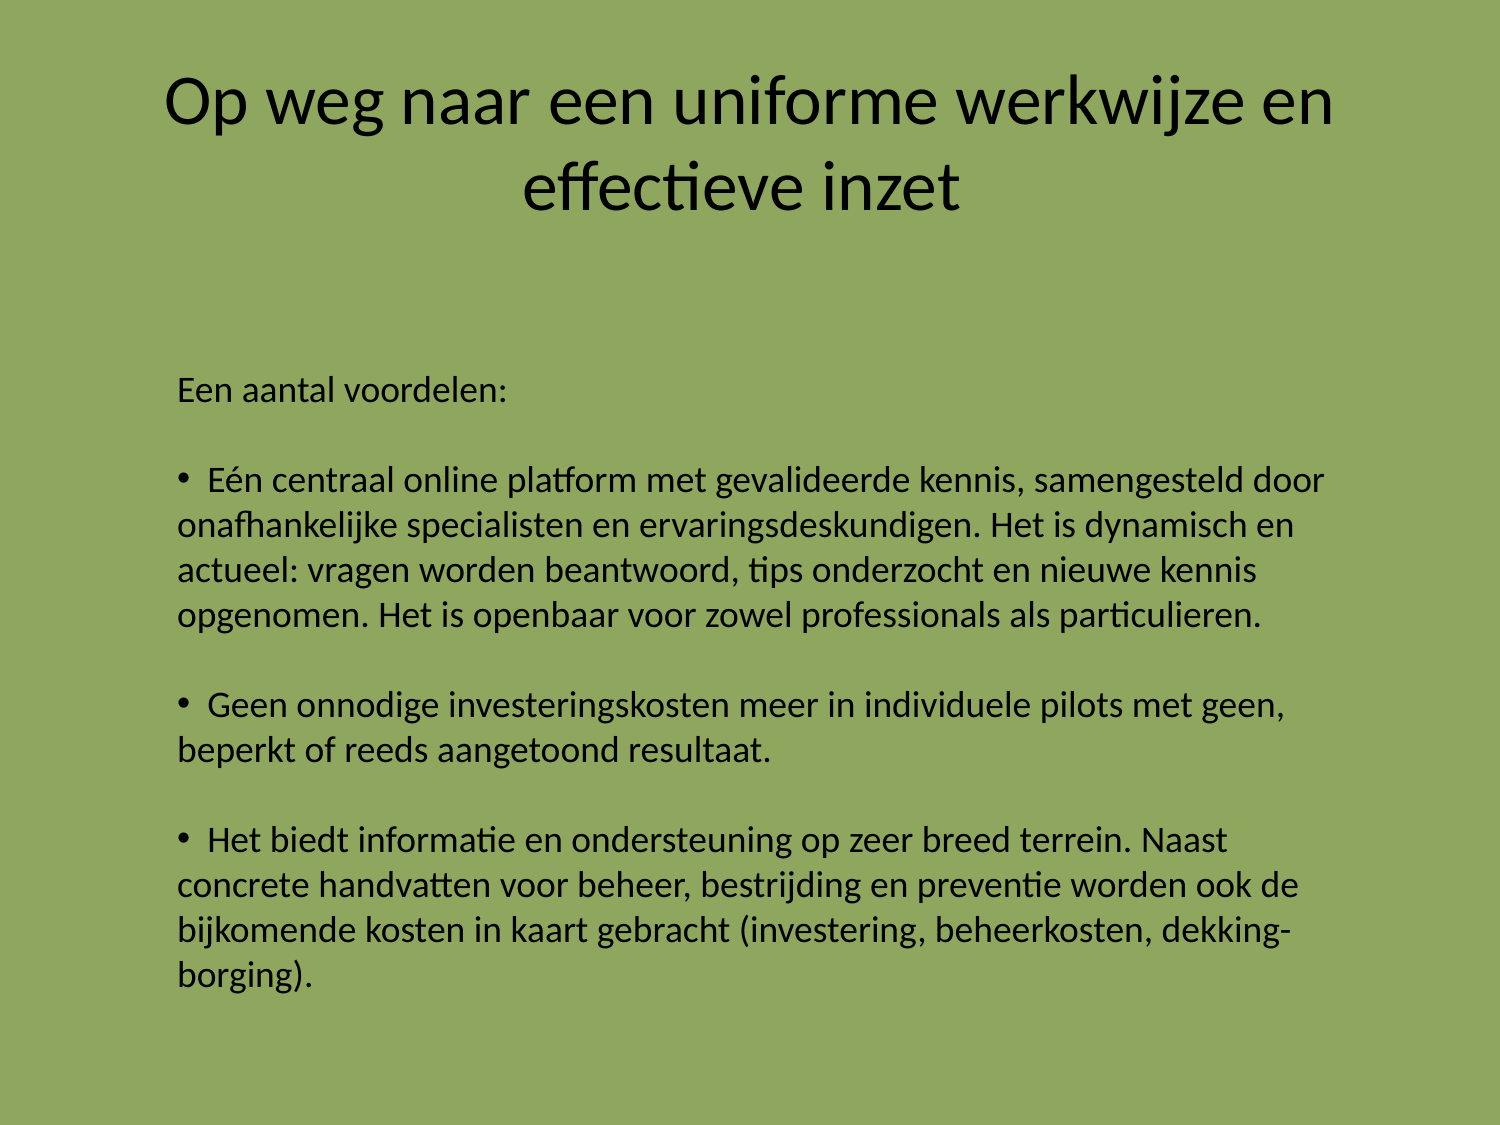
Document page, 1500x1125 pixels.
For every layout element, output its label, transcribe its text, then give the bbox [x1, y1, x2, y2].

text_box Een aantal voordelen: Eén centraal online platform met gevalideerde kennis, samengesteld door onafhankelijke specialisten en ervaringsdeskundigen. Het is dynamisch en actueel: vragen worden beantwoord, tips onderzocht en nieuwe kennis opgenomen. Het is openbaar voor zowel professionals als particulieren. Geen onnodige investeringskosten meer in individuele pilots met geen, beperkt of reeds aangetoond resultaat. Het biedt informatie en ondersteuning op zeer breed terrein. Naast concrete handvatten voor beheer, bestrijding en preventie worden ook de bijkomende kosten in kaart gebracht (investering, beheerkosten, dekking-borging). [162, 357, 1363, 1048]
title Op weg naar een uniforme werkwijze en effectieve inzet [75, 45, 1425, 233]
